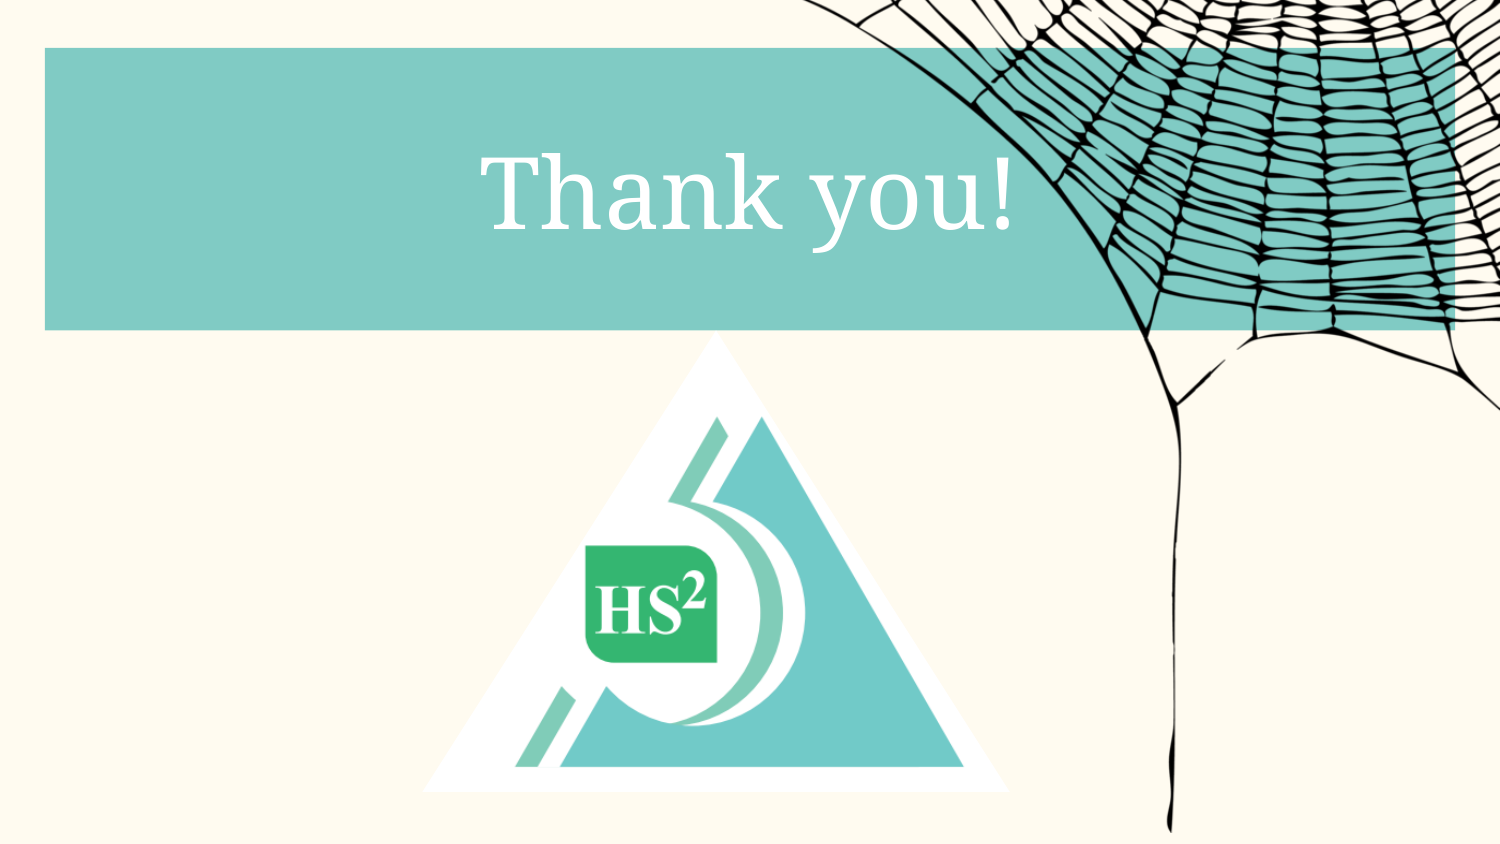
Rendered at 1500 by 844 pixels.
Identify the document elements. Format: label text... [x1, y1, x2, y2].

picture [422, 0, 1500, 833]
title Thank you! [44, 47, 531, 331]
